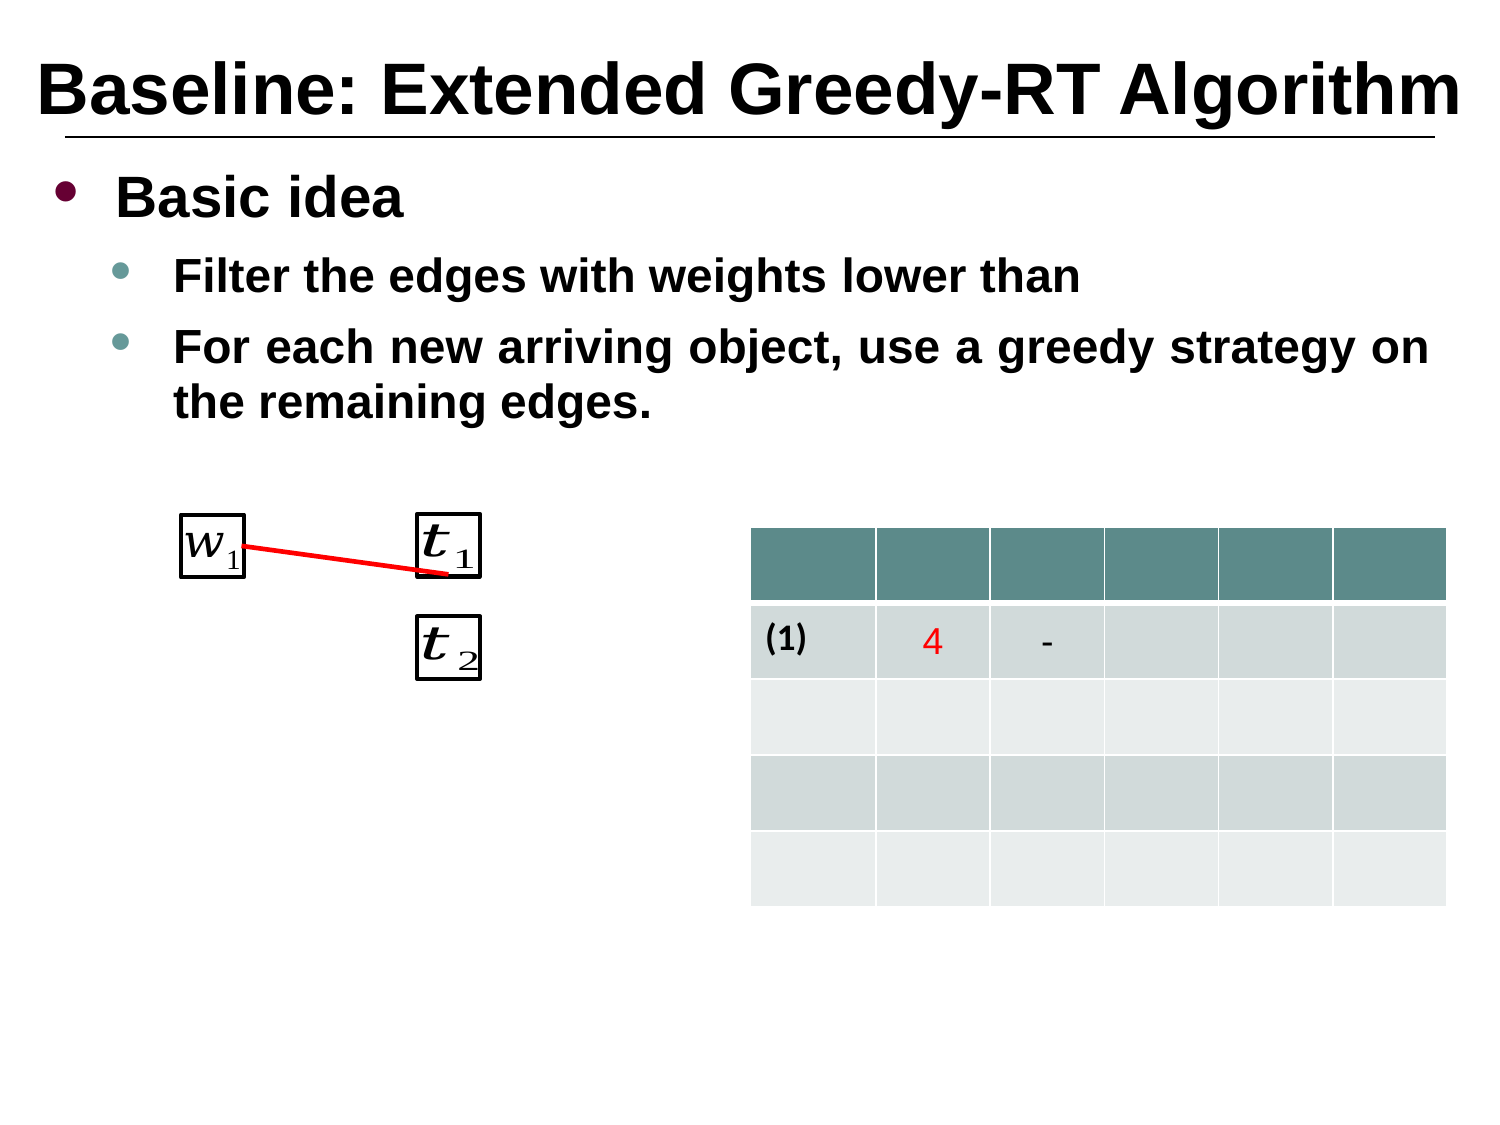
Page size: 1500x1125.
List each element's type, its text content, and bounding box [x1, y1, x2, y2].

title Baseline: Extended Greedy-RT Algorithm [0, 16, 1500, 138]
